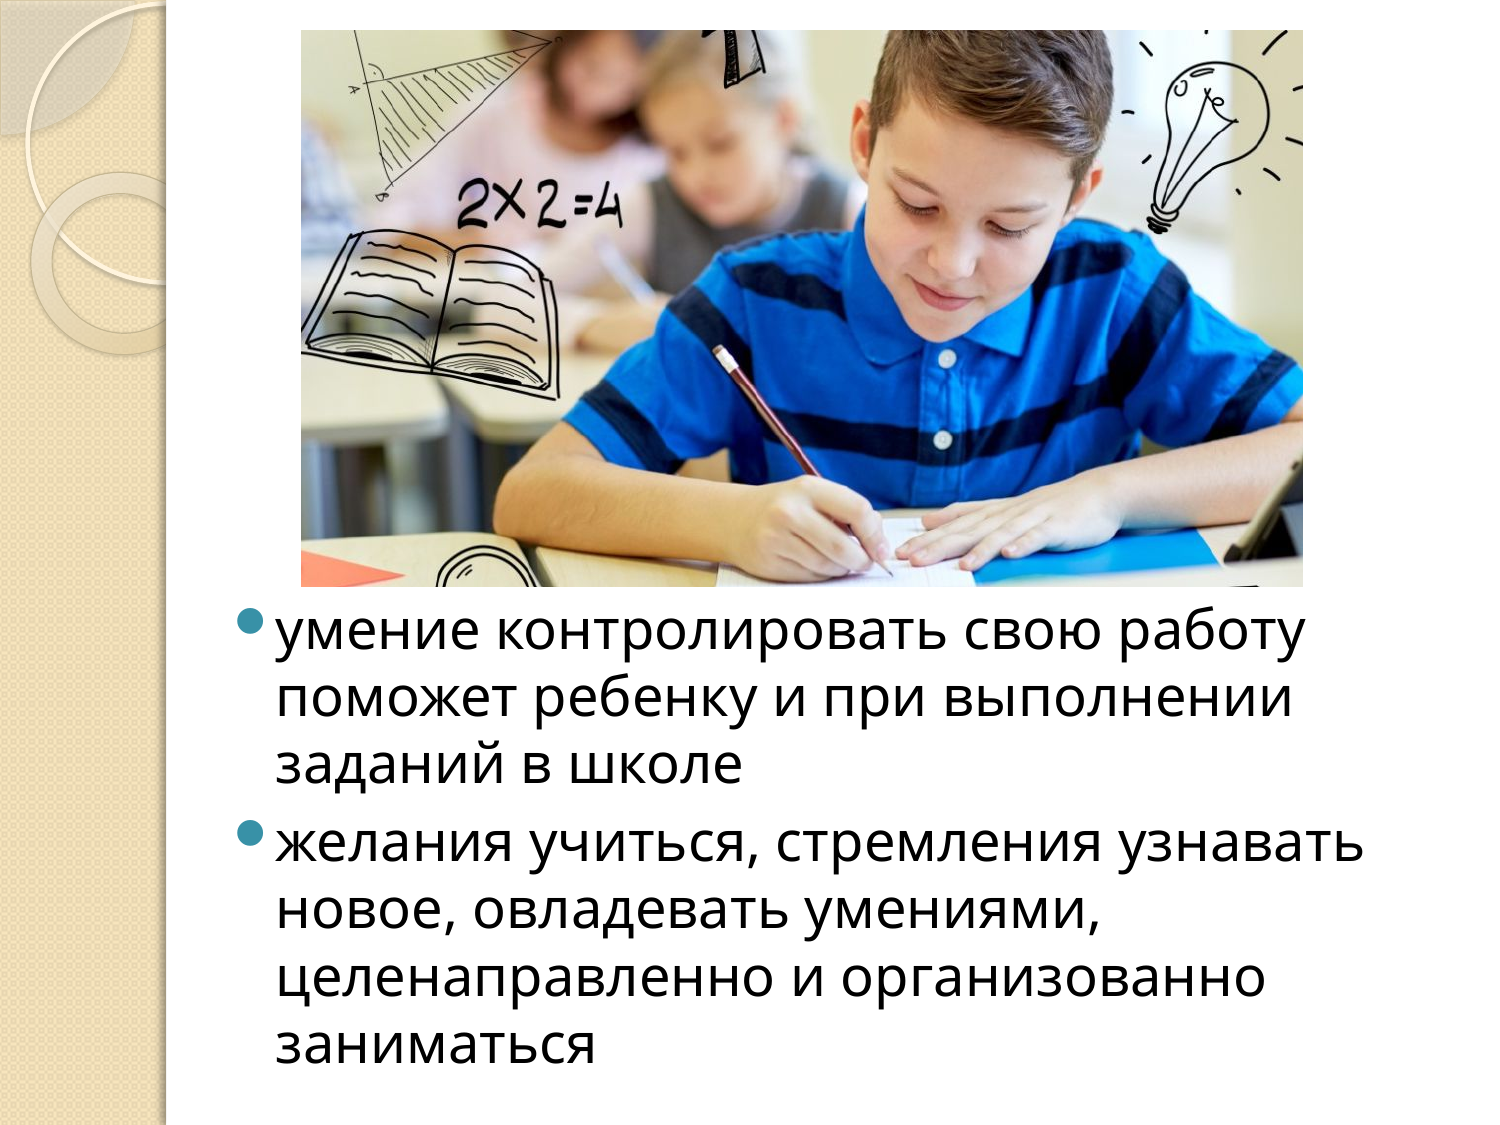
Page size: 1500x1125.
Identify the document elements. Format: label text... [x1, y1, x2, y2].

list умение контролировать свою работу поможет ребенку и при выполнении заданий в школе желания учиться, стремления узнавать новое, овладевать умениями, целенаправленно и организованно заниматься [206, 586, 1437, 1085]
picture [300, 30, 1303, 587]
